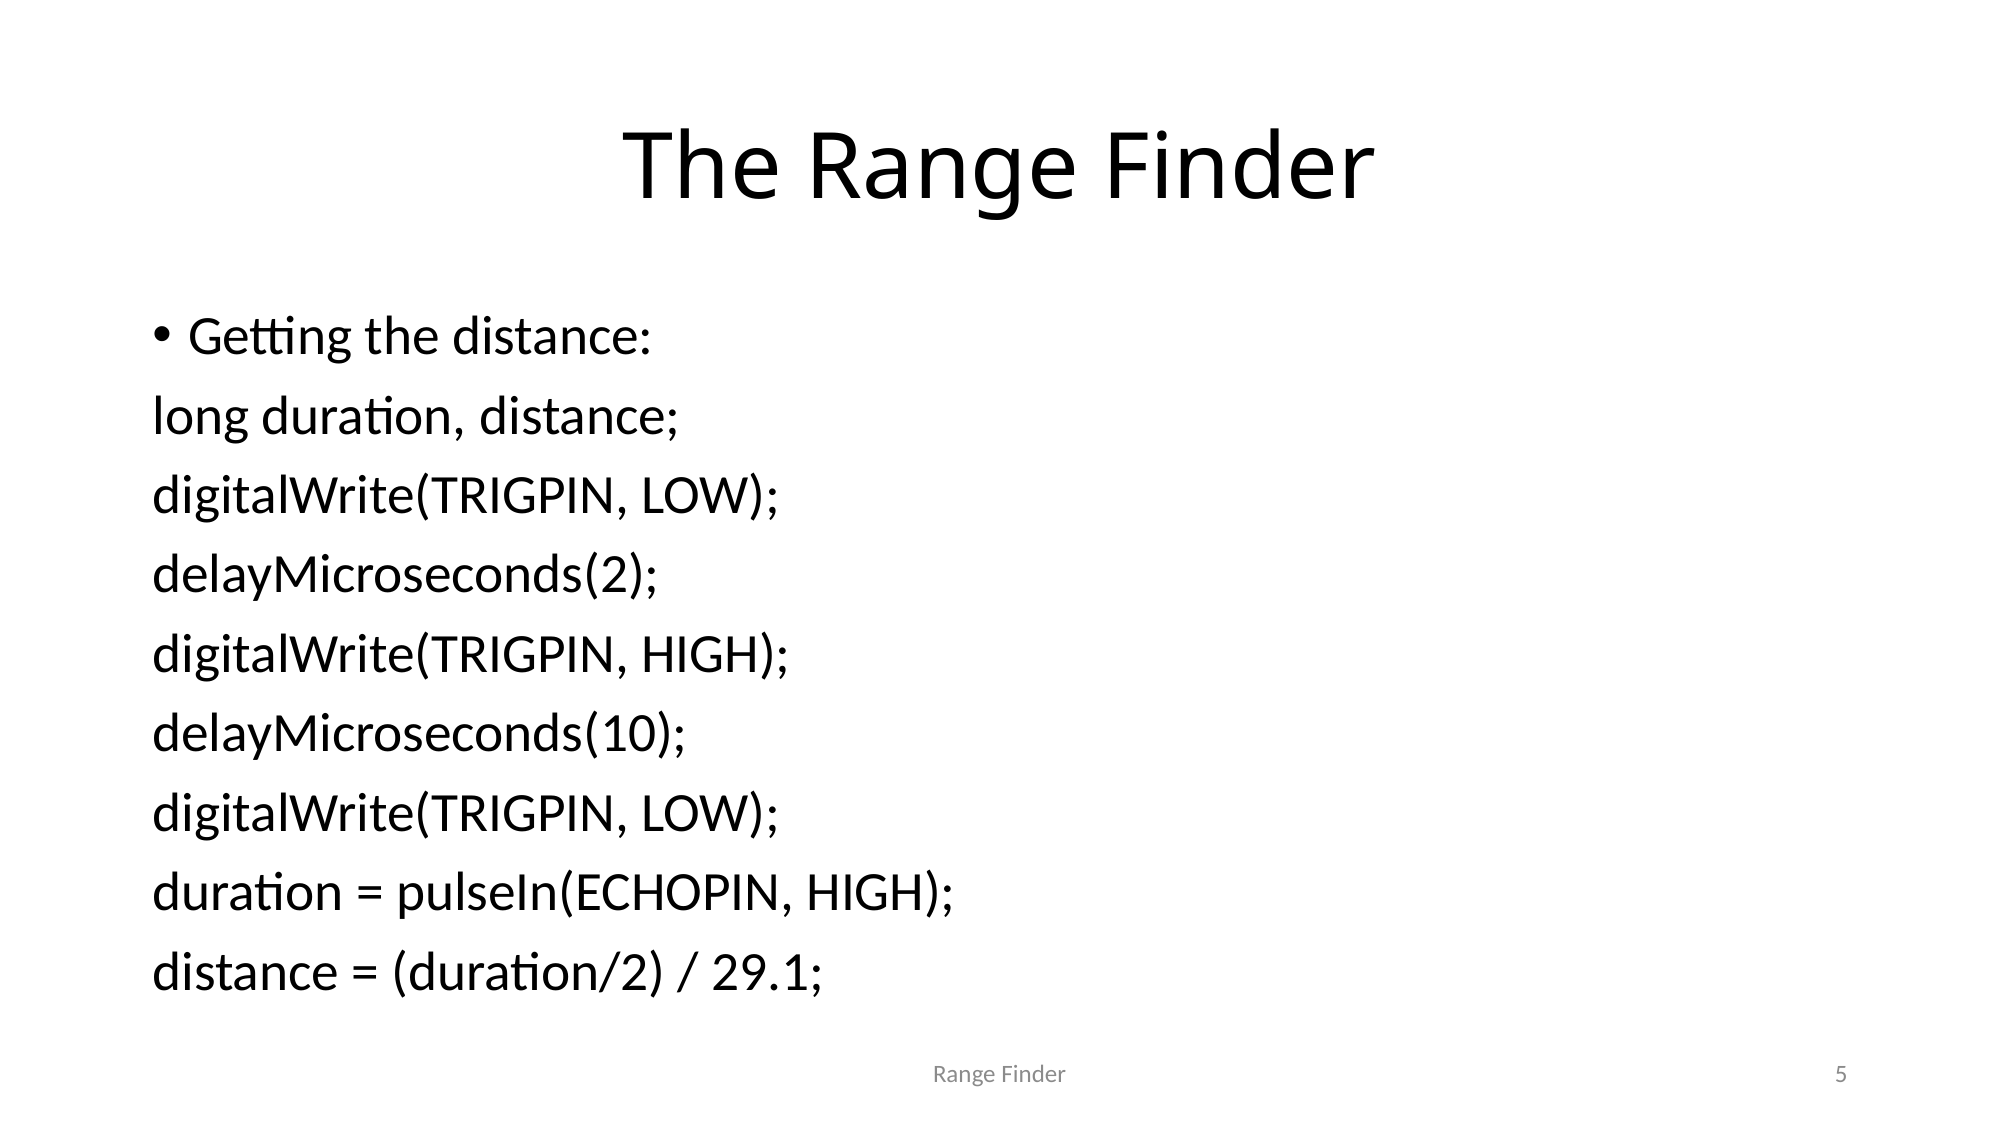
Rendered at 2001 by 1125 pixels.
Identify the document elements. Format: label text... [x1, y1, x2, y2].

slide_number 5 [1412, 1042, 1863, 1103]
footer Range Finder [662, 1042, 1338, 1103]
list Getting the distance: long duration, distance; digitalWrite(TRIGPIN, LOW); delayMicroseconds(2); digitalWrite(TRIGPIN, HIGH); delayMicroseconds(10); digitalWrite(TRIGPIN, LOW); duration = pulseIn(ECHOPIN, HIGH); distance = (duration/2) / 29.1; [137, 299, 1863, 1014]
title The Range Finder [137, 59, 1863, 278]
